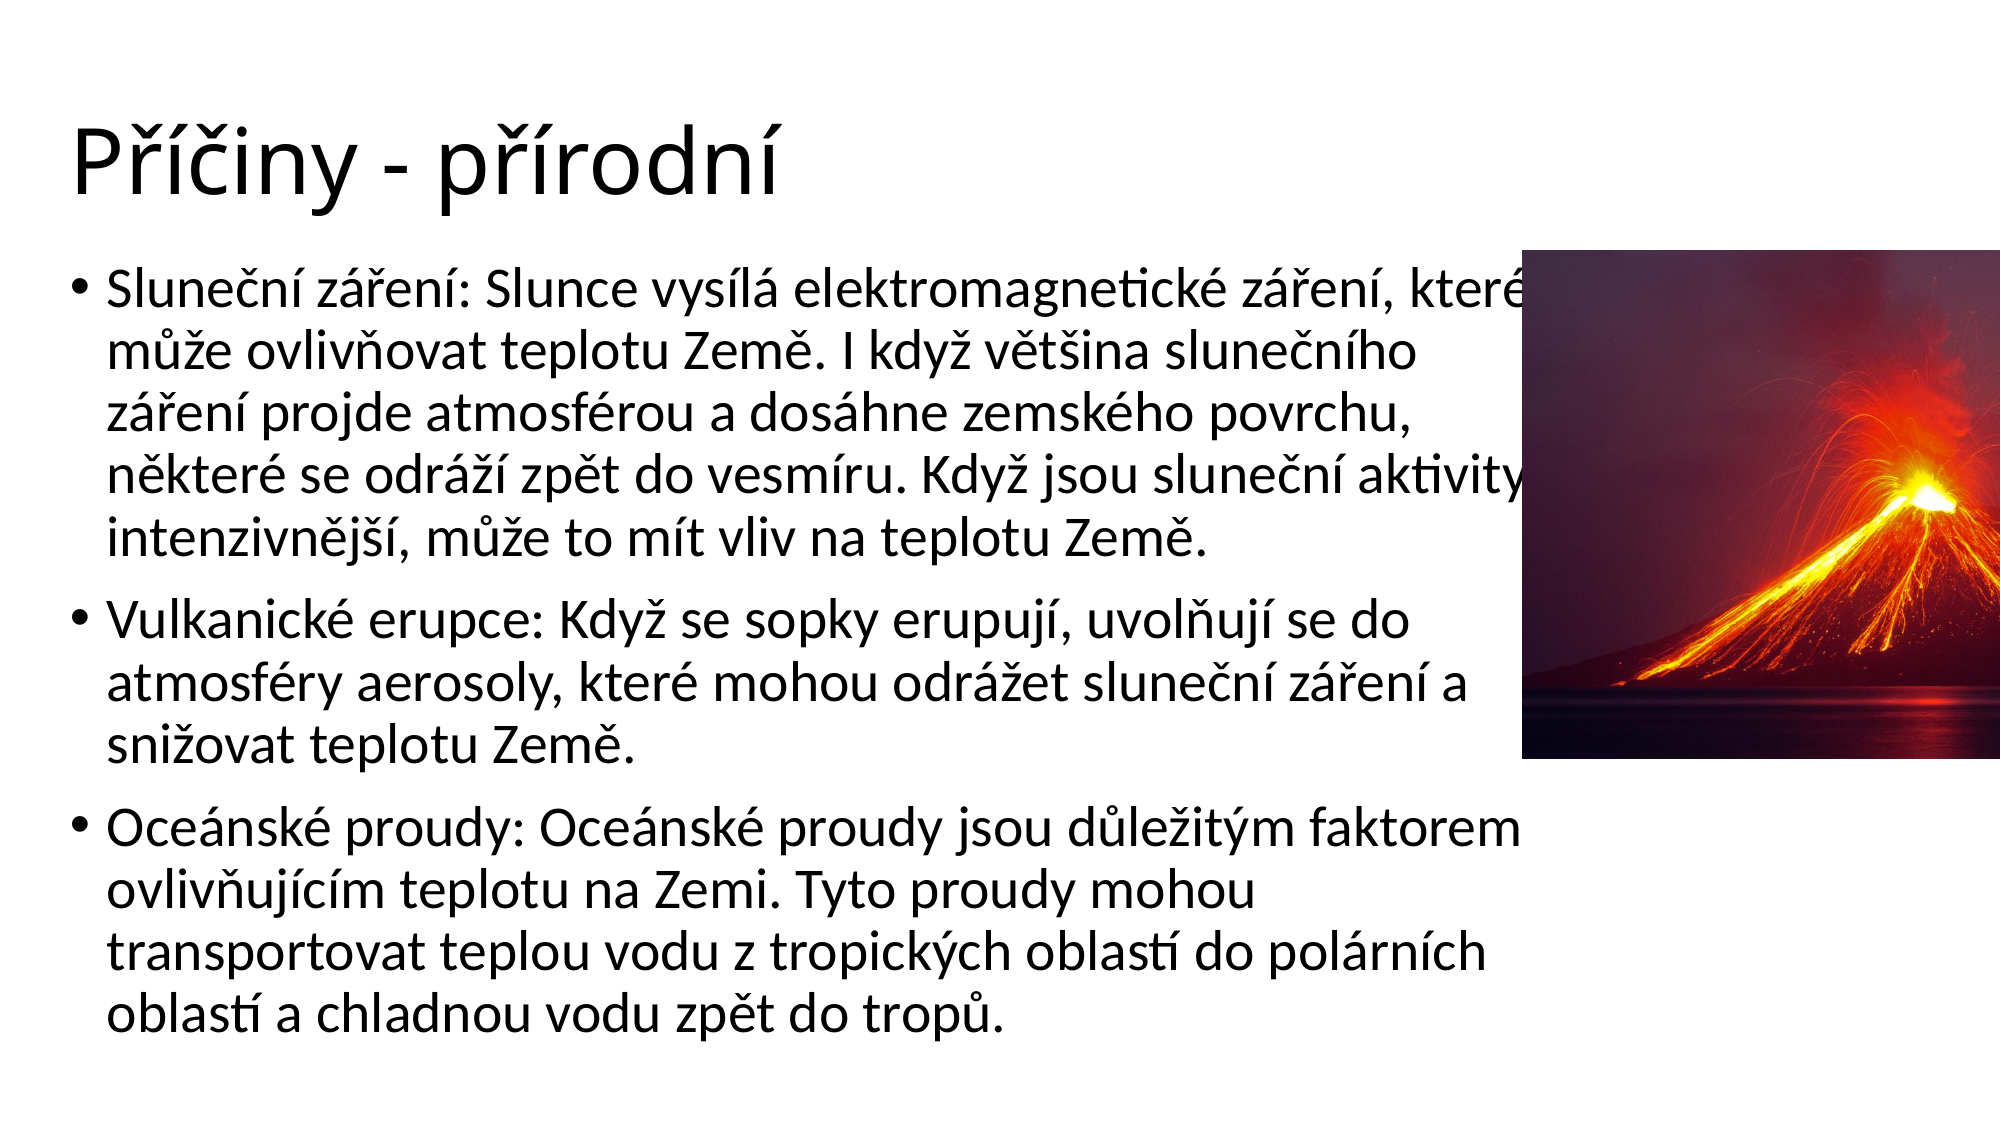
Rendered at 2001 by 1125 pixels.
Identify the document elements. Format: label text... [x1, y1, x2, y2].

list Sluneční záření: Slunce vysílá elektromagnetické záření, které může ovlivňovat teplotu Země. I když většina slunečního záření projde atmosférou a dosáhne zemského povrchu, některé se odráží zpět do vesmíru. Když jsou sluneční aktivity intenzivnější, může to mít vliv na teplotu Země. Vulkanické erupce: Když se sopky erupují, uvolňují se do atmosféry aerosoly, které mohou odrážet sluneční záření a snižovat teplotu Země. Oceánské proudy: Oceánské proudy jsou důležitým faktorem ovlivňujícím teplotu na Zemi. Tyto proudy mohou transportovat teplou vodu z tropických oblastí do polárních oblastí a chladnou vodu zpět do tropů. [54, 250, 1561, 1081]
title Příčiny - přírodní [54, 56, 1780, 250]
picture [1522, 250, 2000, 759]
